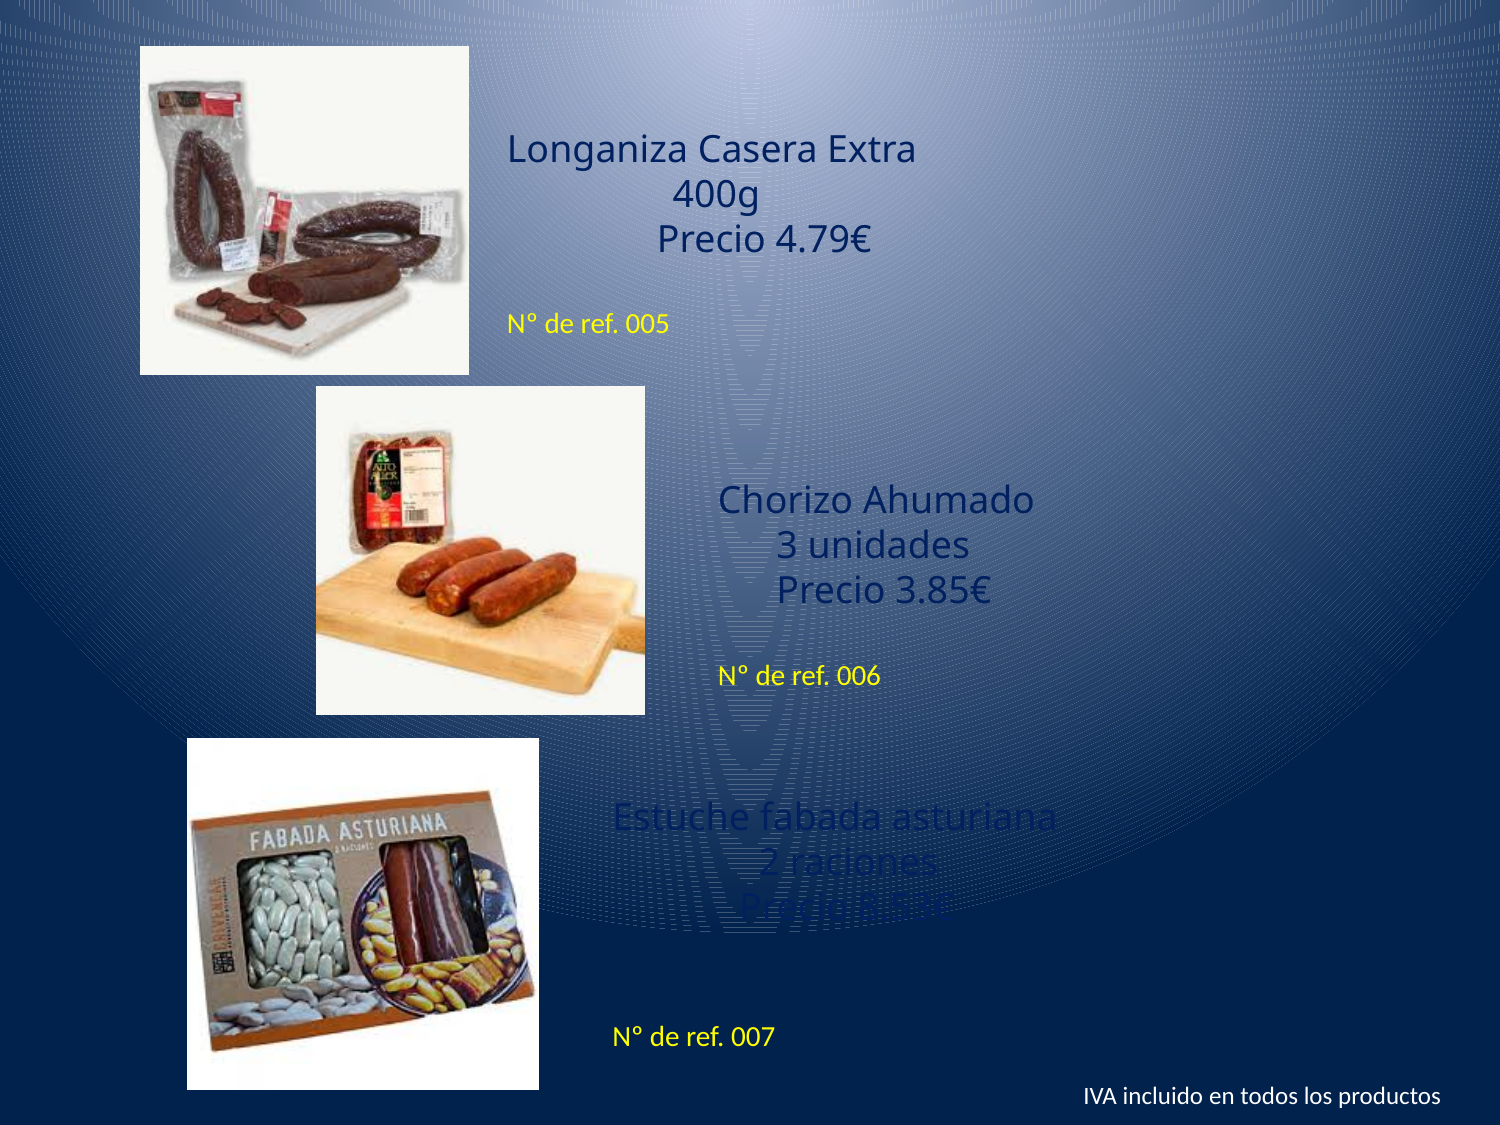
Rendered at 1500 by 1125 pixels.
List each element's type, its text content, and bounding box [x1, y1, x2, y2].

picture [140, 46, 469, 376]
footer IVA incluido en todos los productos [1025, 1065, 1500, 1125]
picture [187, 738, 540, 1091]
text_box Longaniza Casera Extra 400g Precio 4.79€ Nº de ref. 005 [492, 117, 1067, 347]
text_box Chorizo Ahumado 3 unidades Precio 3.85€ Nº de ref. 006 [703, 468, 1149, 699]
picture [316, 386, 645, 715]
text_box Estuche fabada asturiana 2 raciones Precio 8.53€ Nº de ref. 007 [597, 785, 1231, 1060]
